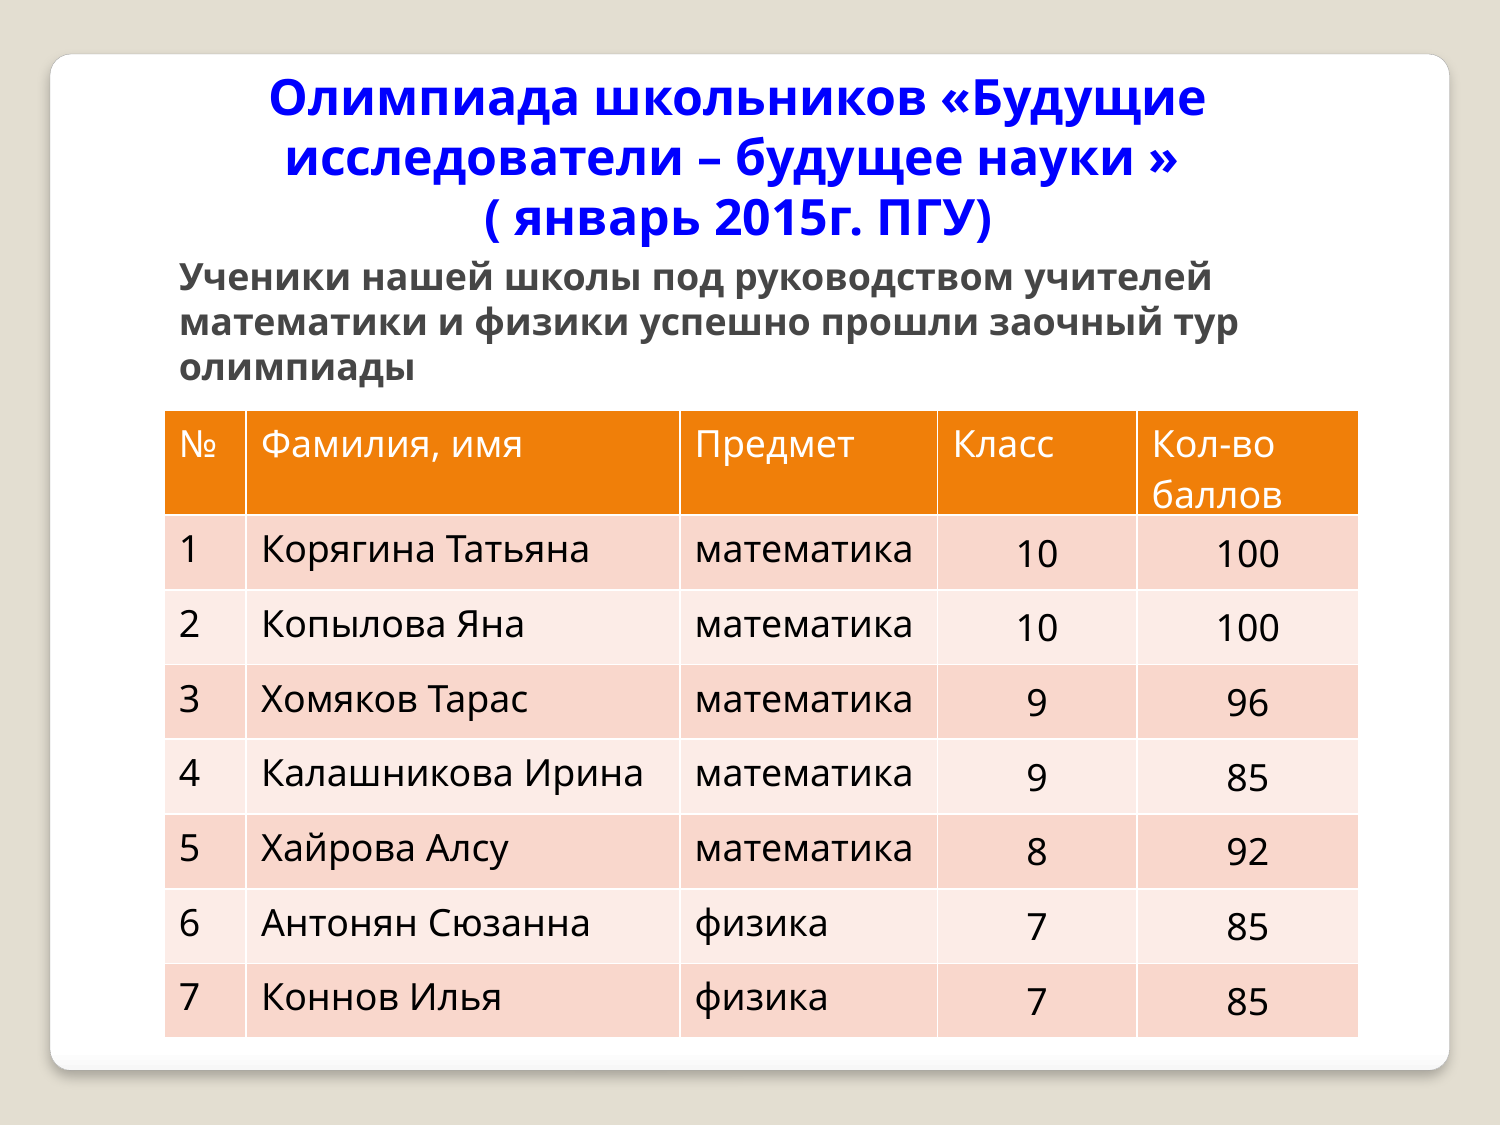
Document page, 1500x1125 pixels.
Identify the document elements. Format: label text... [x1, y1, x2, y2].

table_cell Калашникова Ирина [247, 740, 679, 813]
table_cell 8 [938, 815, 1136, 888]
table_cell математика [681, 516, 937, 589]
text_box Ученики нашей школы под руководством учителей математики и физики успешно прошли заочный тур олимпиады [163, 246, 1348, 396]
table_cell Антонян Сюзанна [247, 890, 679, 963]
text_box Олимпиада школьников «Будущие исследователи – будущее науки » ( январь 2015г. ПГУ) [70, 58, 1407, 254]
table_cell 4 [165, 740, 245, 813]
table_cell 10 [938, 516, 1136, 589]
table_cell 9 [938, 740, 1136, 813]
table_cell 100 [1138, 591, 1358, 664]
table_cell 3 [165, 665, 245, 738]
table_cell математика [681, 591, 937, 664]
table_cell 100 [1138, 516, 1358, 589]
table_cell 85 [1138, 964, 1358, 1037]
table_cell физика [681, 890, 937, 963]
table_cell 9 [938, 665, 1136, 738]
table_cell 7 [938, 964, 1136, 1037]
table_cell 6 [165, 890, 245, 963]
table_cell математика [681, 665, 937, 738]
table_header Фамилия, имя [247, 411, 679, 514]
table_header Предмет [681, 411, 937, 514]
table_cell физика [681, 964, 937, 1037]
table_header № [165, 411, 245, 514]
table_cell Хомяков Тарас [247, 665, 679, 738]
table_cell 1 [165, 516, 245, 589]
table_cell 85 [1138, 740, 1358, 813]
table_cell 7 [938, 890, 1136, 963]
table_cell 7 [165, 964, 245, 1037]
table_cell Хайрова Алсу [247, 815, 679, 888]
table_cell Коннов Илья [247, 964, 679, 1037]
table_cell 5 [165, 815, 245, 888]
table_cell 92 [1138, 815, 1358, 888]
table_cell математика [681, 740, 937, 813]
table_cell математика [681, 815, 937, 888]
table_cell Корягина Татьяна [247, 516, 679, 589]
table_cell Копылова Яна [247, 591, 679, 664]
table_header Кол-во баллов [1138, 411, 1358, 514]
table_cell 2 [165, 591, 245, 664]
table_header Класс [938, 411, 1136, 514]
table_cell 85 [1138, 890, 1358, 963]
table_cell 96 [1138, 665, 1358, 738]
table_cell 10 [938, 591, 1136, 664]
